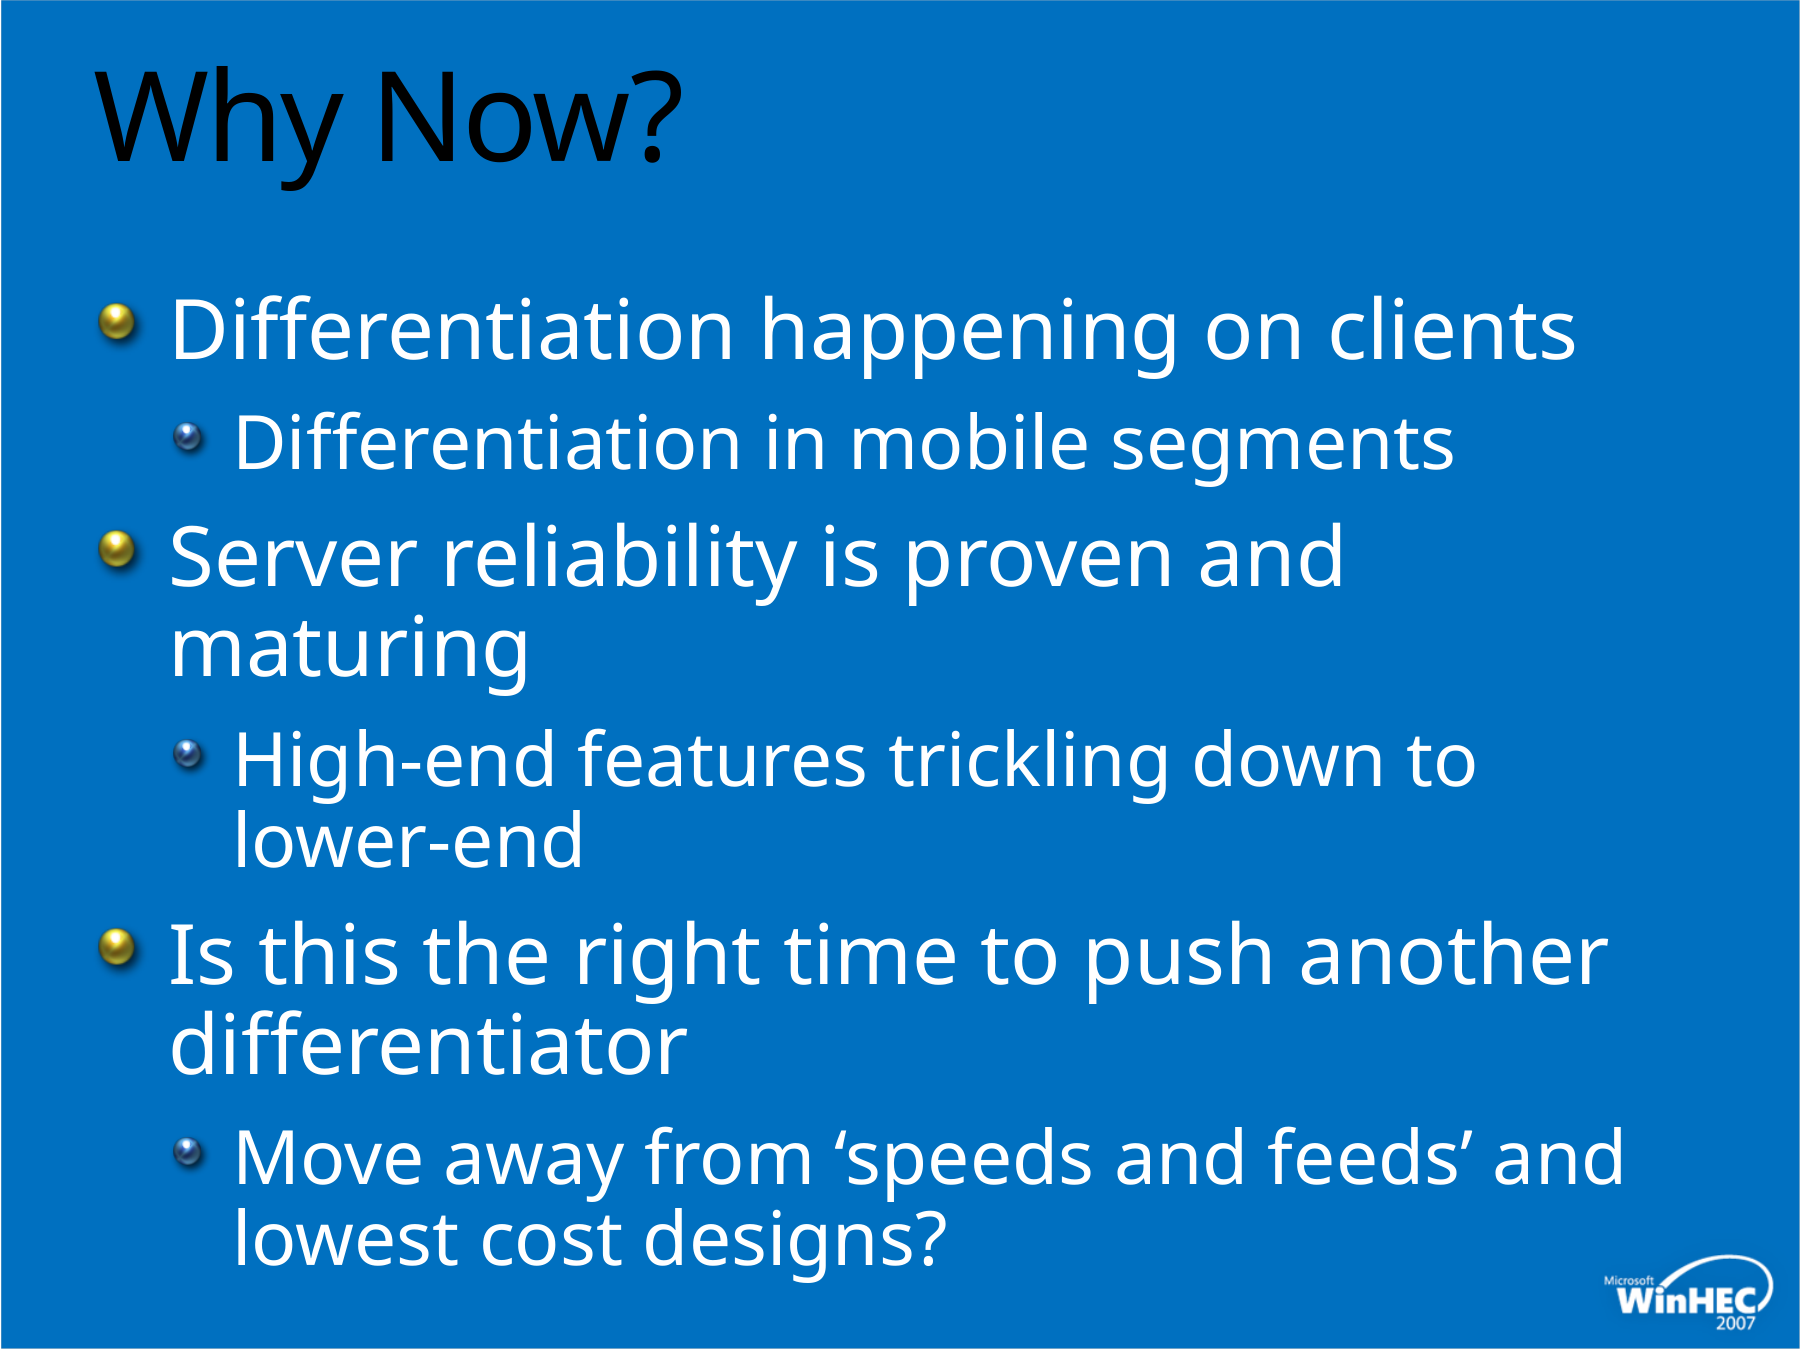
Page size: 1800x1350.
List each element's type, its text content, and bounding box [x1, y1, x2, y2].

picture [0, 0, 1800, 1350]
title Why Now? [75, 45, 1725, 182]
list Differentiation happening on clients Differentiation in mobile segments Server reliability is proven and maturing High-end features trickling down to lower-end Is this the right time to push another differentiator Move away from ‘speeds and feeds’ and lowest cost designs? [75, 278, 1725, 1192]
